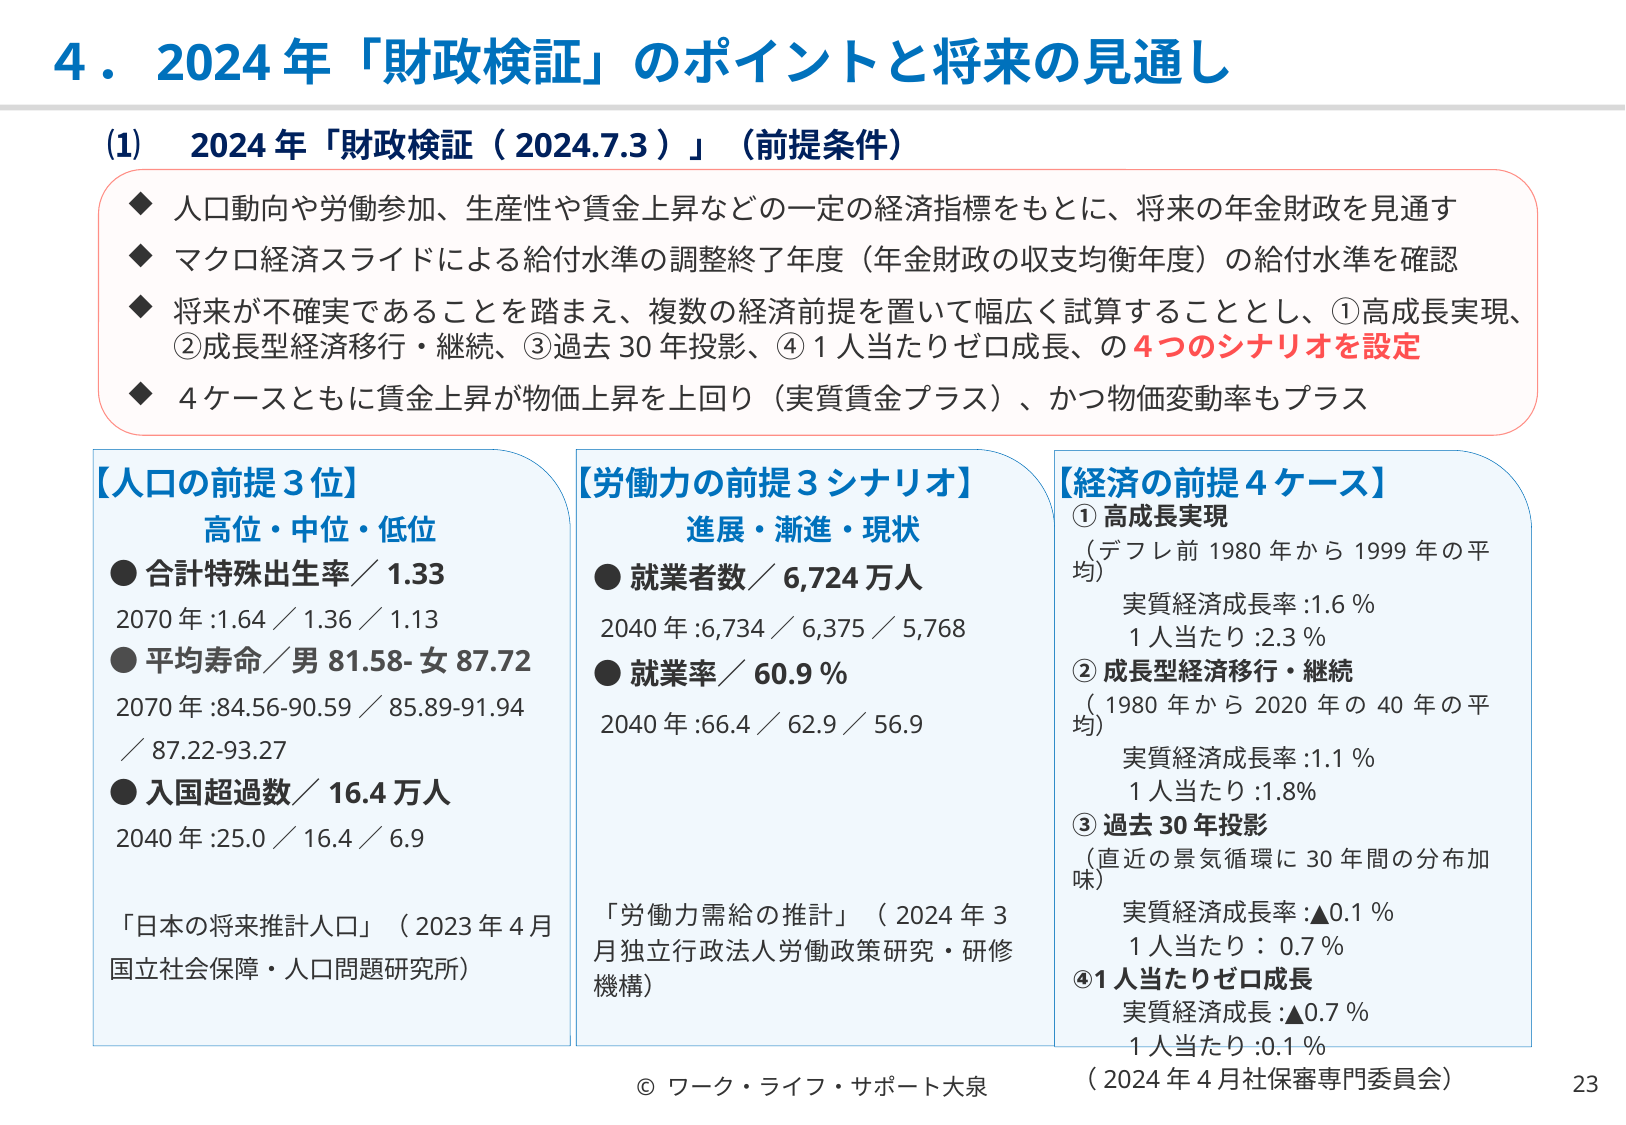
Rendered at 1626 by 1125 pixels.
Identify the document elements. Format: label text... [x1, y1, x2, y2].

text_box 人口動向や労働参加、生産性や賃金上昇などの一定の経済指標をもとに、将来の年金財政を見通す マクロ経済スライドによる給付水準の調整終了年度（年金財政の収支均衡年度）の給付水準を確認 将来が不確実であることを踏まえ、複数の経済前提を置いて幅広く試算することとし、①高成長実現、②成長型経済移行・継続、③過去30年投影、④1人当たりゼロ成長、の４つのシナリオを設定 ４ケースともに賃金上昇が物価上昇を上回り（実質賃金プラス）、かつ物価変動率もプラス [98, 169, 1538, 436]
text_box 進展・漸進・現状 ●就業者数／6,724万人 2040年:6,734／6,375／5,768 ●就業率／60.9％ 2040年:66.4／62.9／56.9 「労働力需給の推計」（2024年3月独立行政法人労働政策研究・研修機構） [576, 449, 1017, 461]
text_box 【労働力の前提３シナリオ】 [544, 461, 1025, 510]
text_box 【人口の前提３位】 [63, 461, 523, 510]
text_box ①高成長実現 （デフレ前1980年から1999年の平均） 実質経済成長率:1.6％ 1人当たり:2.3％ ②成長型経済移行・継続 （1980年から2020年の40年の平均） 実質経済成長率:1.1％ 1人当たり:1.8% ③過去30年投影 （直近の景気循環に30年間の分布加味） 実質経済成長率:▲0.1％ 1人当たり：0.7％ ④1人当たりゼロ成長 実質経済成長:▲0.7％ 1人当たり:0.1％ （2024年4月社保審専門委員会） [1054, 450, 1532, 1047]
text_box 【経済の前提４ケース】 [1025, 461, 1486, 510]
title ４．2024年「財政検証」のポイントと将来の見通し [44, 25, 1581, 90]
footer © ワーク・ライフ・サポート大泉 [133, 1064, 1492, 1109]
text_box 進展・漸進・現状 ●就業者数／6,724万人 2040年:6,734／6,375／5,768 ●就業率／60.9％ 2040年:66.4／62.9／56.9 「労働力需給の推計」（2024年3月独立行政法人労働政策研究・研修機構） [576, 510, 1054, 1046]
slide_number 22 [1521, 1064, 1600, 1107]
text_box ⑴ 2024年「財政検証（2024.7.3）」（前提条件） [93, 117, 1599, 172]
text_box 高位・中位・低位 ●合計特殊出生率／1.33 2070年:1.64／1.36／1.13 ●平均寿命／男81.58-女87.72 2070年:84.56-90.59／85.89-91.94 ／87.22-93.27 ●入国超過数／16.4万人 2040年:25.0／16.4／6.9 「日本の将来推計人口」（2023年4月 国立社会保障・人口問題研究所） [93, 449, 571, 1046]
